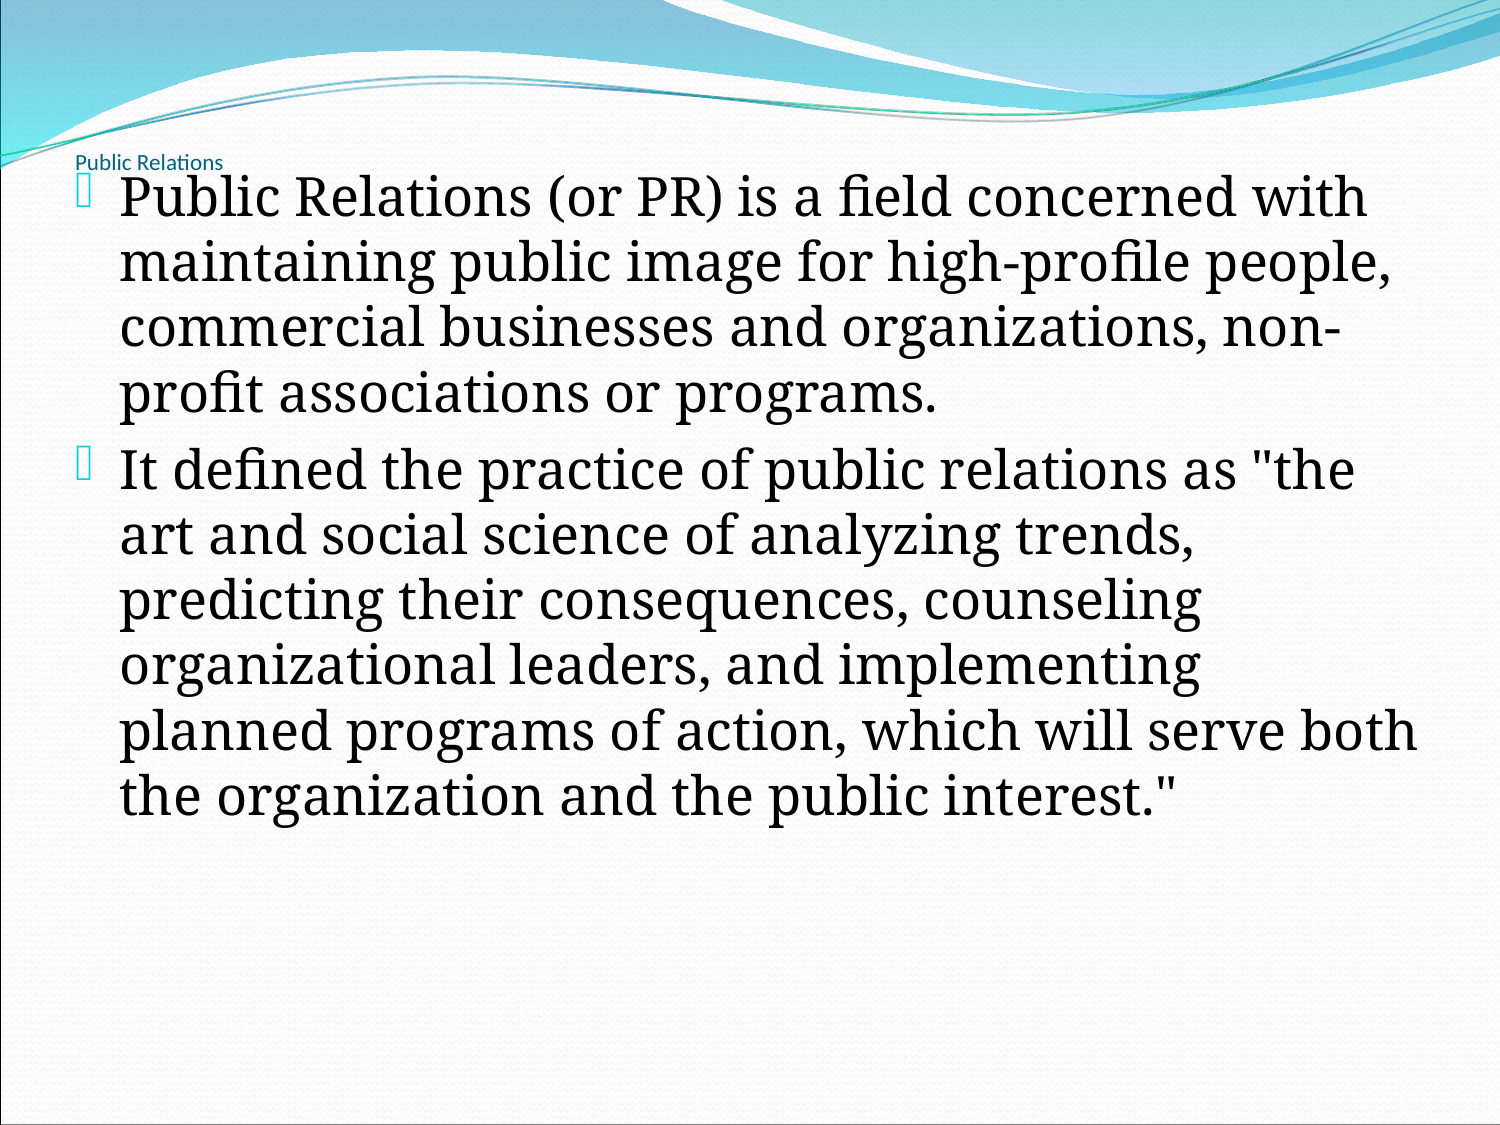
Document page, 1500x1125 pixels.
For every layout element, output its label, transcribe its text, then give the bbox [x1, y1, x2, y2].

title Public Relations [74, 115, 1426, 161]
picture [0, 0, 1500, 1125]
list Public Relations (or PR) is a field concerned with maintaining public image for high-profile people, commercial businesses and organizations, non-profit associations or programs. It defined the practice of public relations as "the art and social science of analyzing trends, predicting their consequences, counseling organizational leaders, and implementing planned programs of action, which will serve both the organization and the public interest." [74, 161, 1426, 1039]
